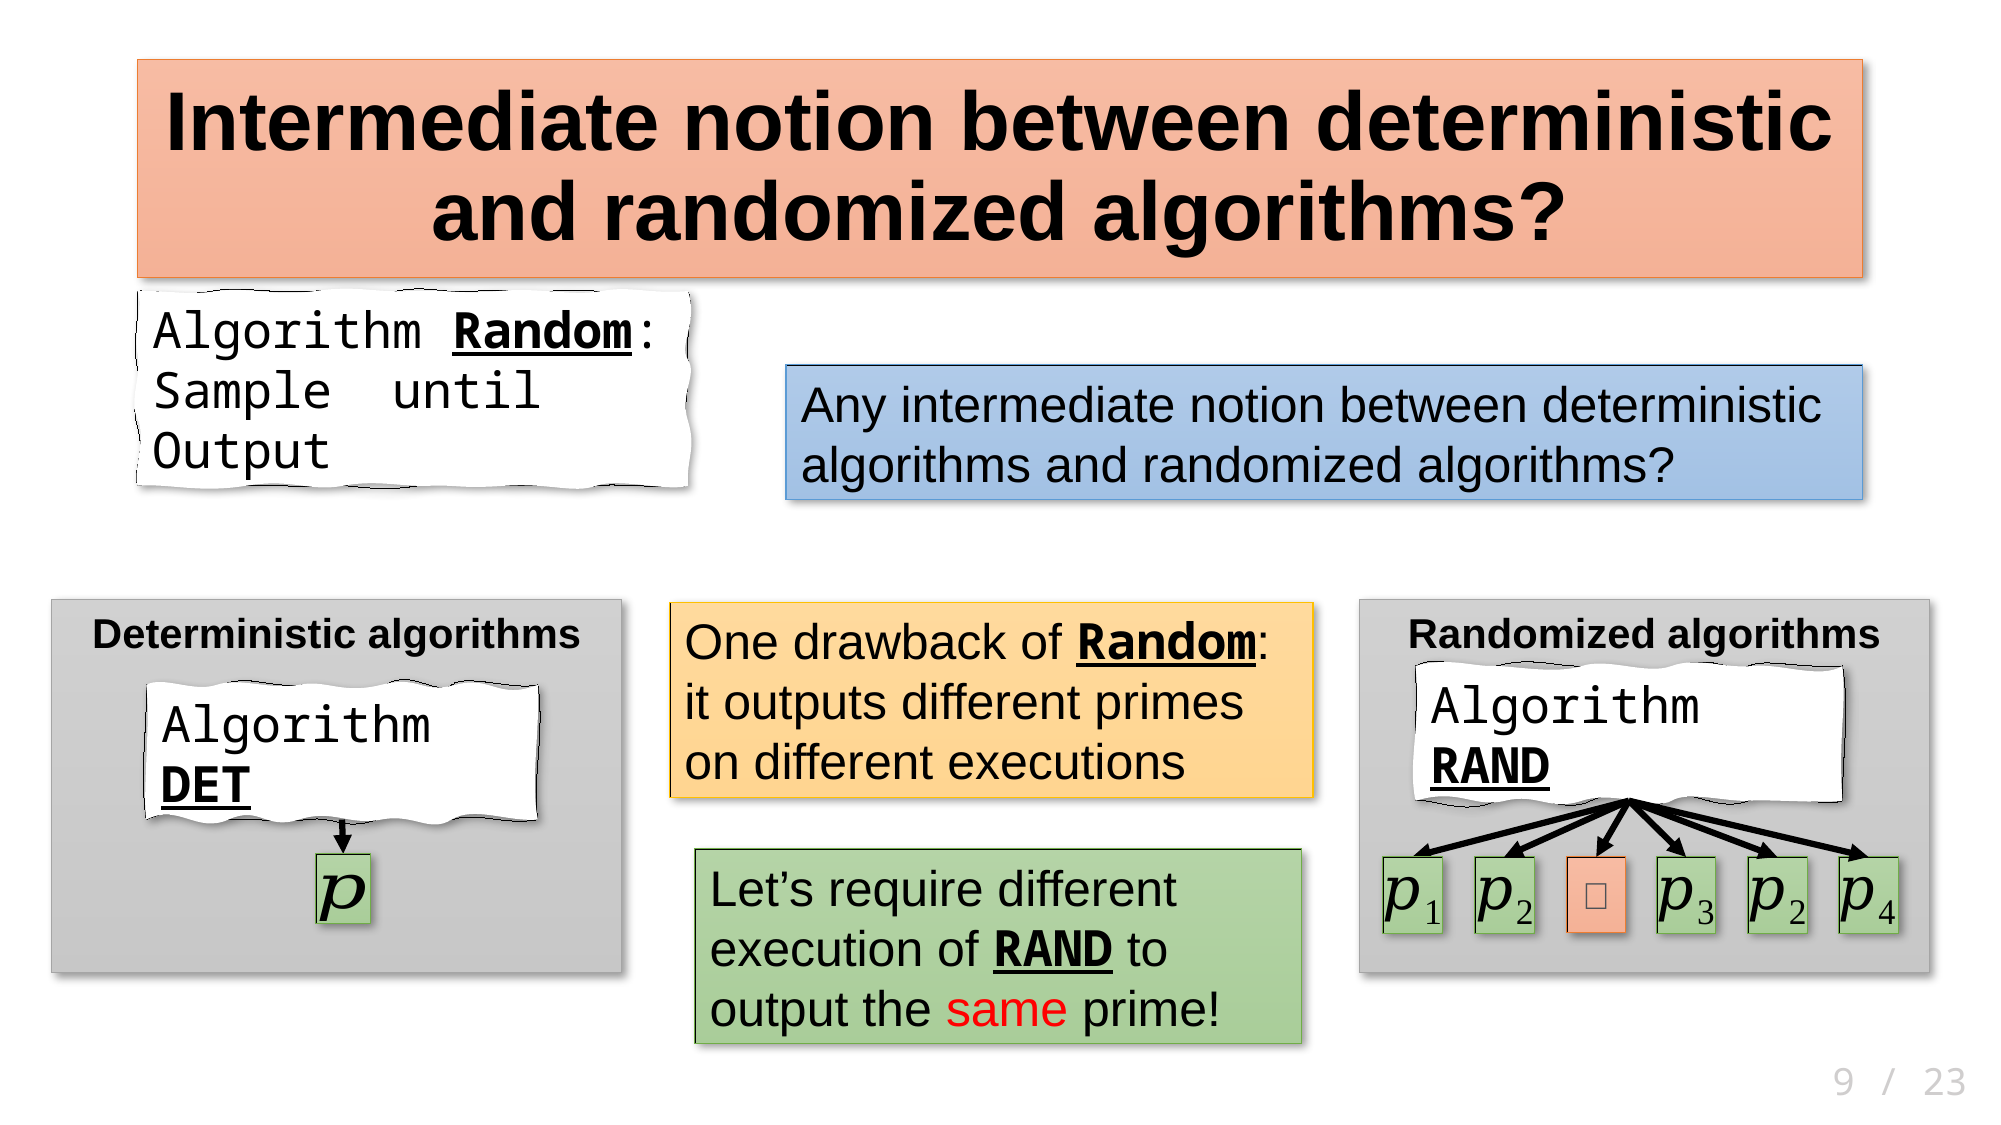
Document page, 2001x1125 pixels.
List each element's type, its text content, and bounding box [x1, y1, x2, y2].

text_box Let’s require different execution of RAND to output the same prime! [694, 848, 1302, 1044]
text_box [51, 599, 622, 973]
text_box 9 / 23 [1794, 1050, 2000, 1110]
text_box One drawback of Random: it outputs different primes on different executions [669, 602, 1314, 798]
text_box Any intermediate notion between deterministic algorithms and randomized algorithms? [785, 364, 1863, 500]
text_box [1359, 599, 1930, 973]
title Intermediate notion between deterministic and randomized algorithms? [137, 59, 1863, 278]
